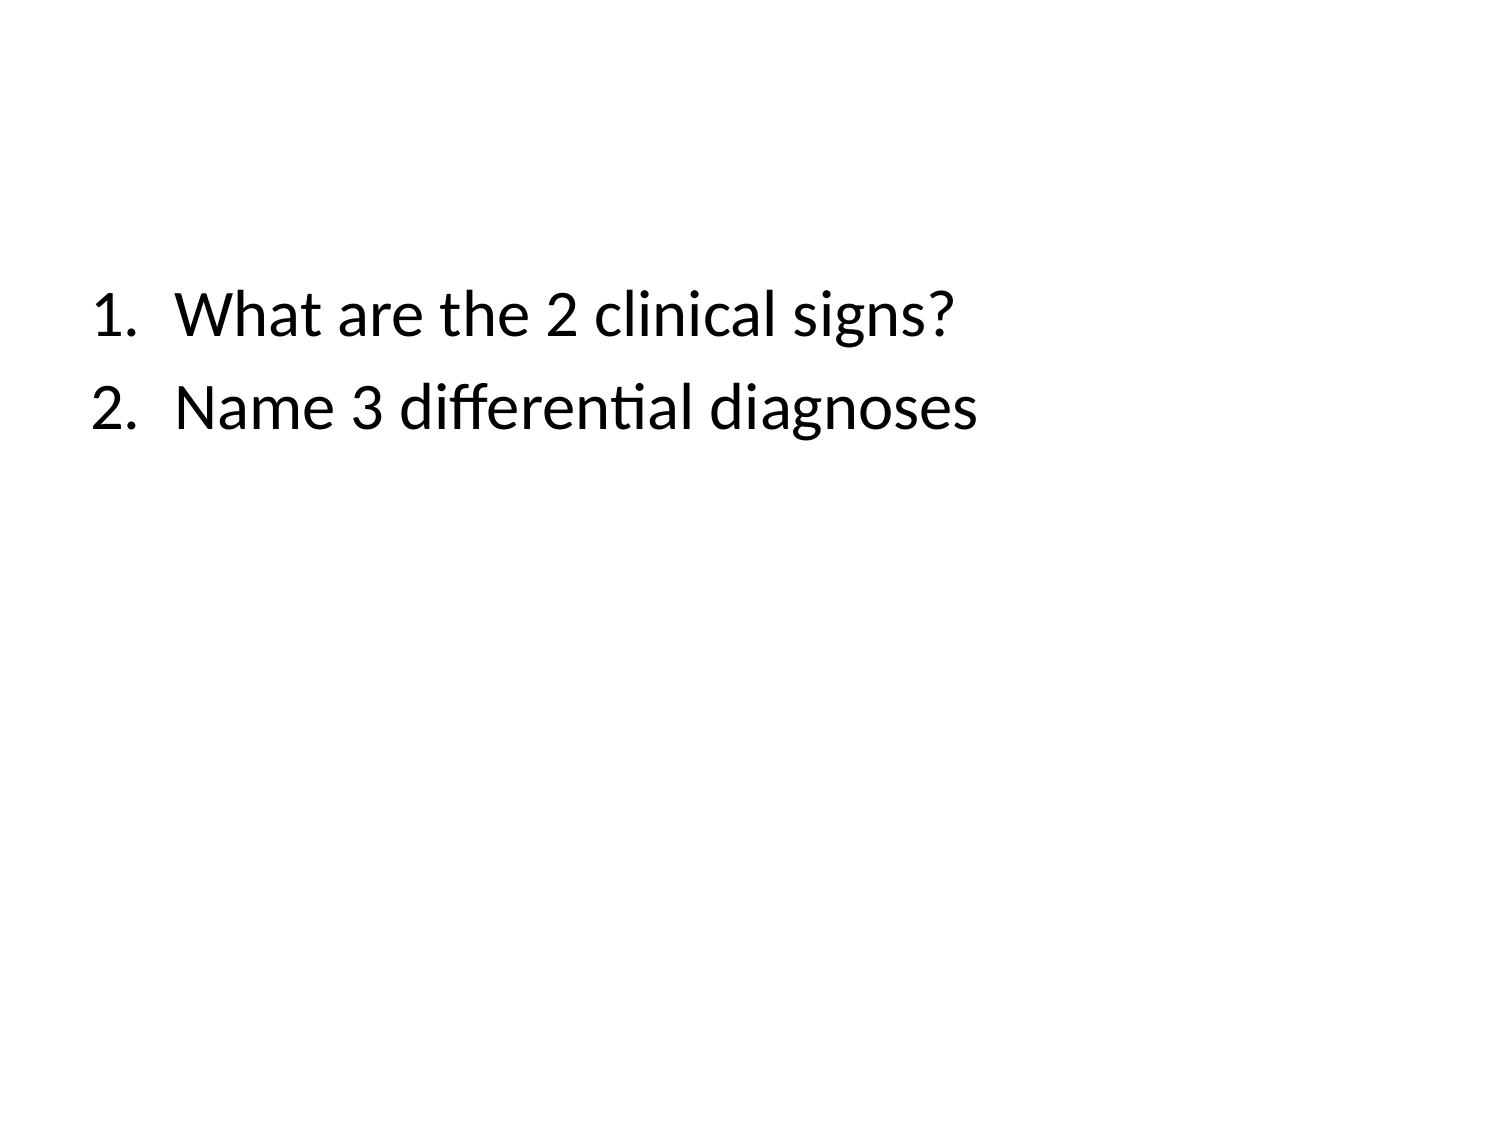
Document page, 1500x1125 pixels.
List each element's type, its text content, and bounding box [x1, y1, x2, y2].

list What are the 2 clinical signs? Name 3 differential diagnoses [75, 262, 1425, 1005]
